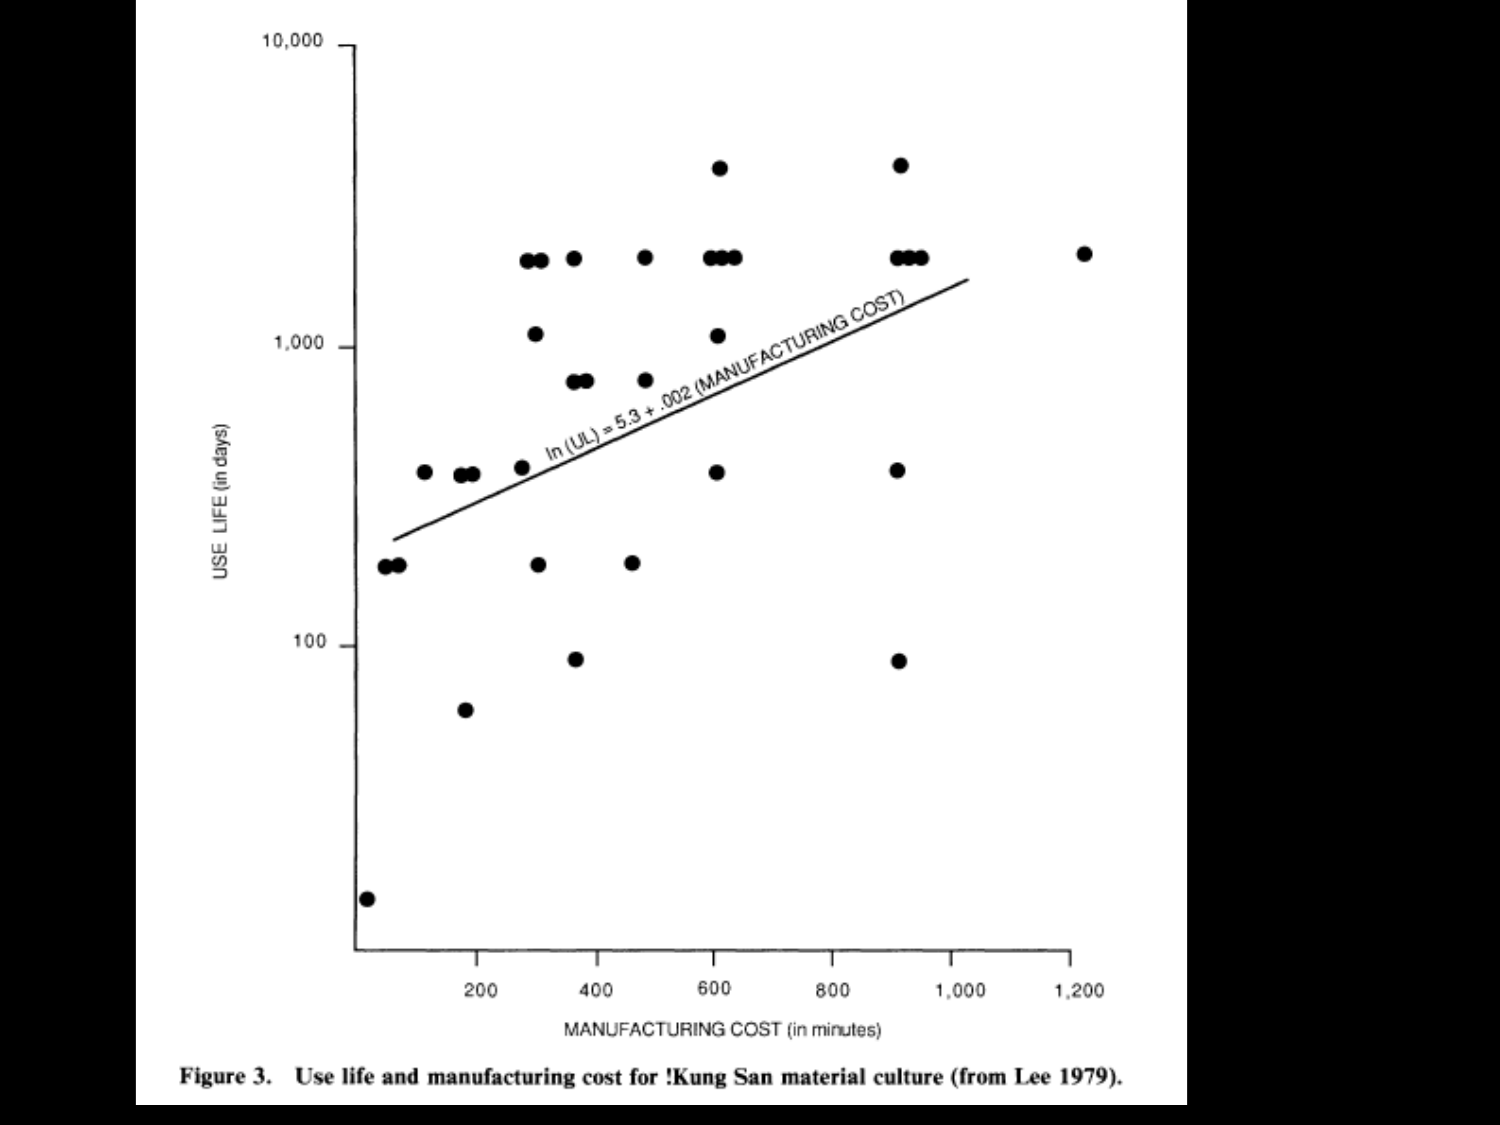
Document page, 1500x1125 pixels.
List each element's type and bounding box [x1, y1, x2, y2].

picture [135, 0, 1188, 1105]
